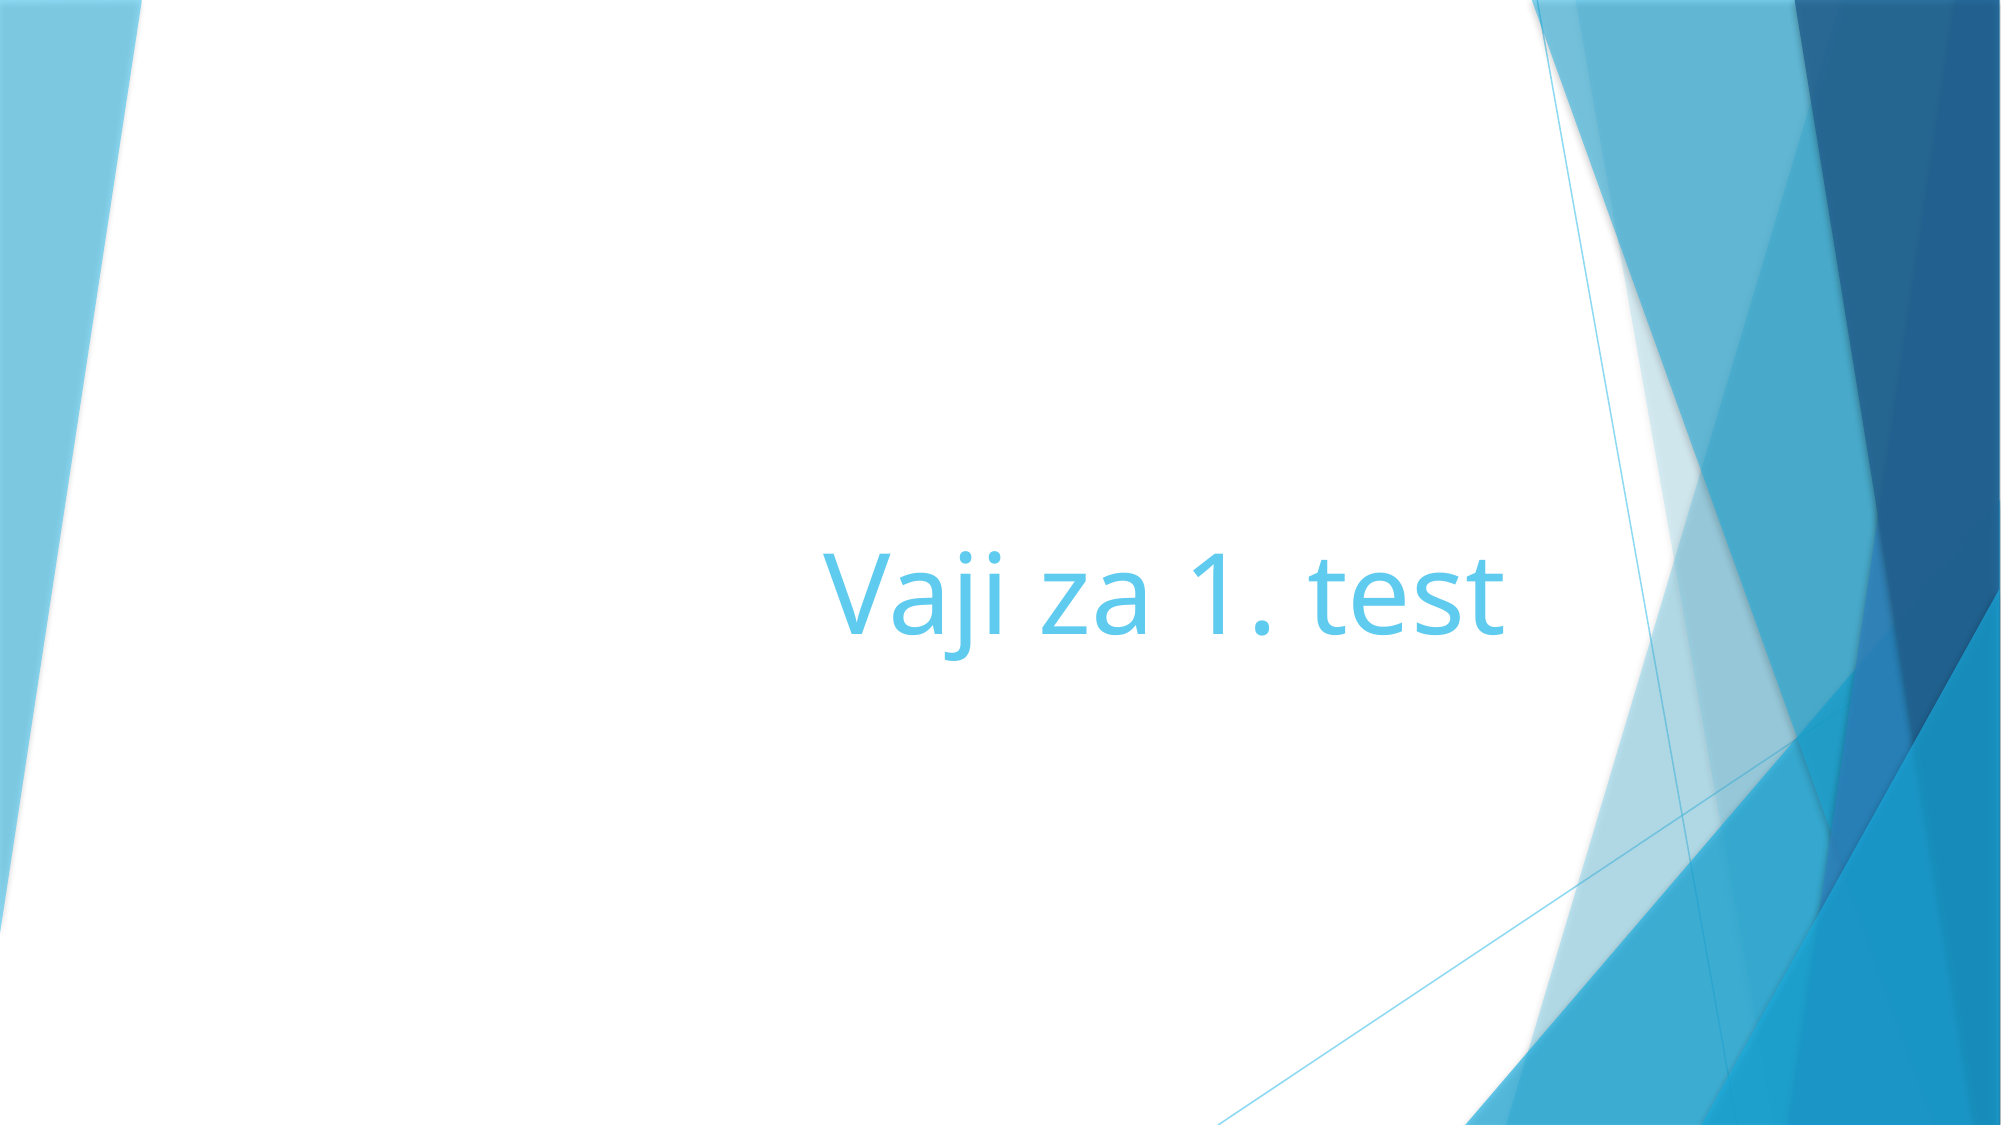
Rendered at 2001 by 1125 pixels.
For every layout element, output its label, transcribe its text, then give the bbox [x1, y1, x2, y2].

title Vaji za 1. test [247, 394, 1522, 665]
